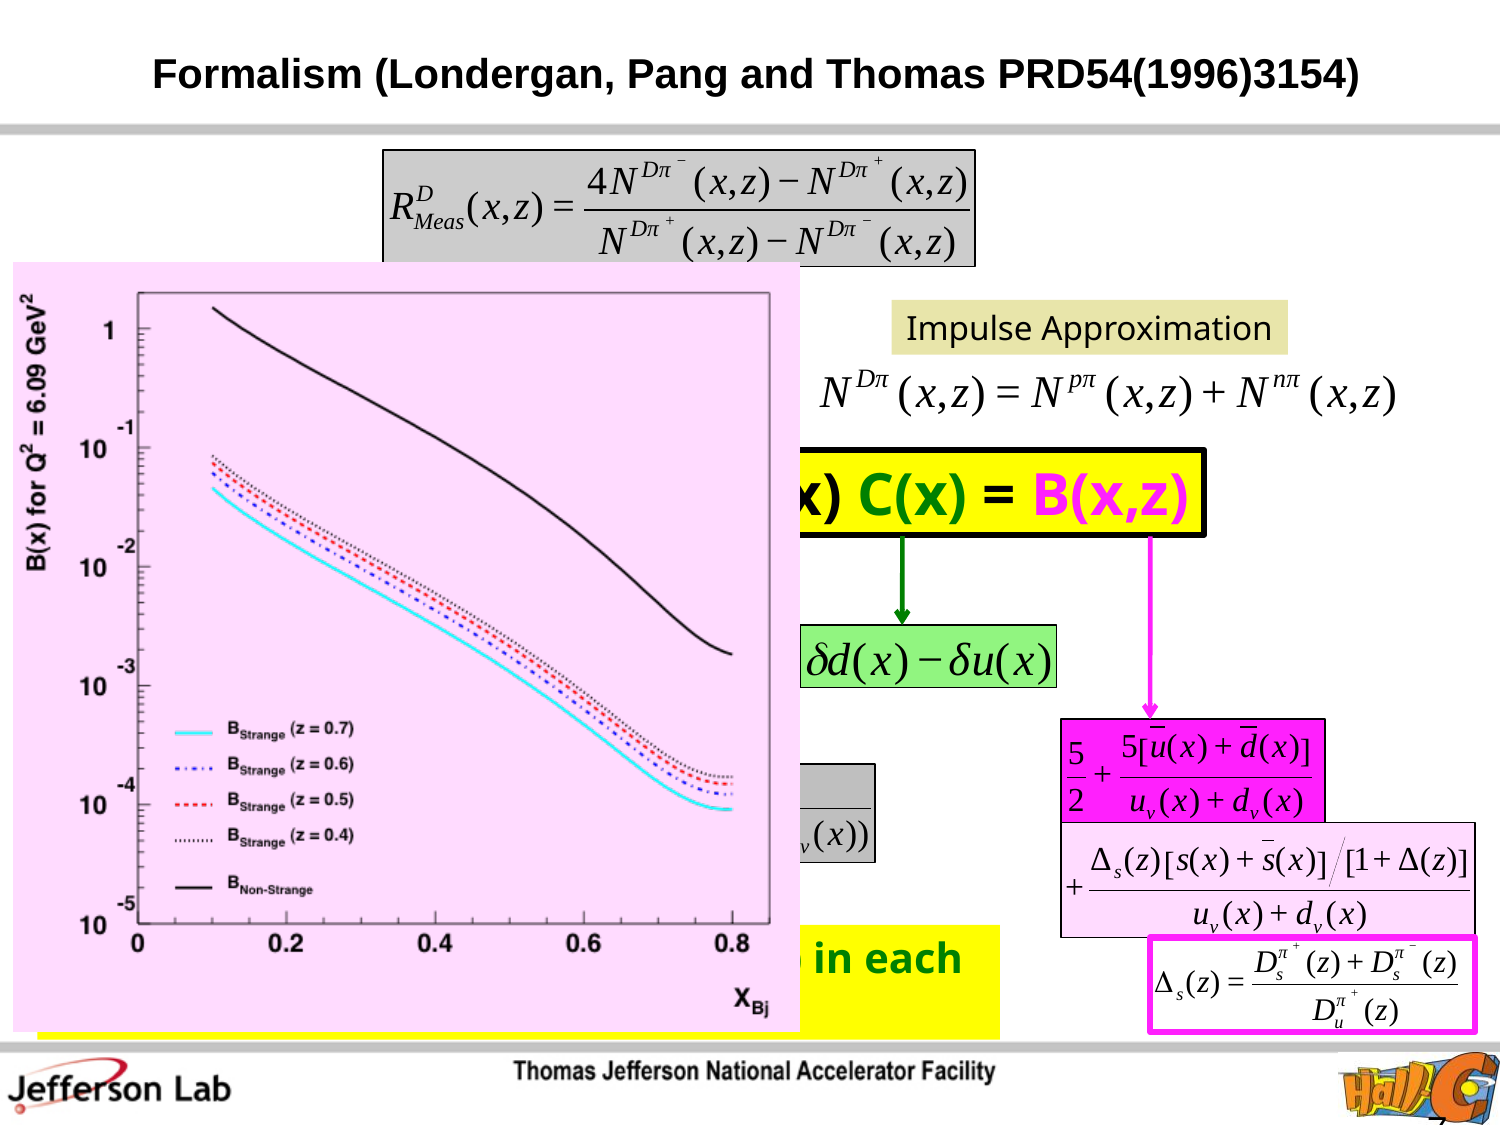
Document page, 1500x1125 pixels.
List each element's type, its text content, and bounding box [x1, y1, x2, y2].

picture [0, 0, 1500, 1125]
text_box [1060, 719, 1476, 938]
text_box 7 [1412, 1098, 1471, 1125]
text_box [1149, 937, 1463, 1033]
text_box [804, 624, 1057, 635]
text_box [1467, 945, 1475, 1032]
text_box D(z) R(x,z) + A(x) C(x) = B(x,z) [804, 450, 1205, 535]
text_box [382, 149, 976, 267]
text_box Impulse Approximation [891, 299, 1288, 355]
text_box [812, 362, 1401, 420]
text_box Extract simultaneously D(z) and C(x) in each Q2 bin! [800, 924, 1000, 1040]
title Formalism (Londergan, Pang and Thomas PRD54(1996)3154) [37, 12, 1476, 138]
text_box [804, 763, 876, 860]
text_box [804, 636, 1057, 688]
